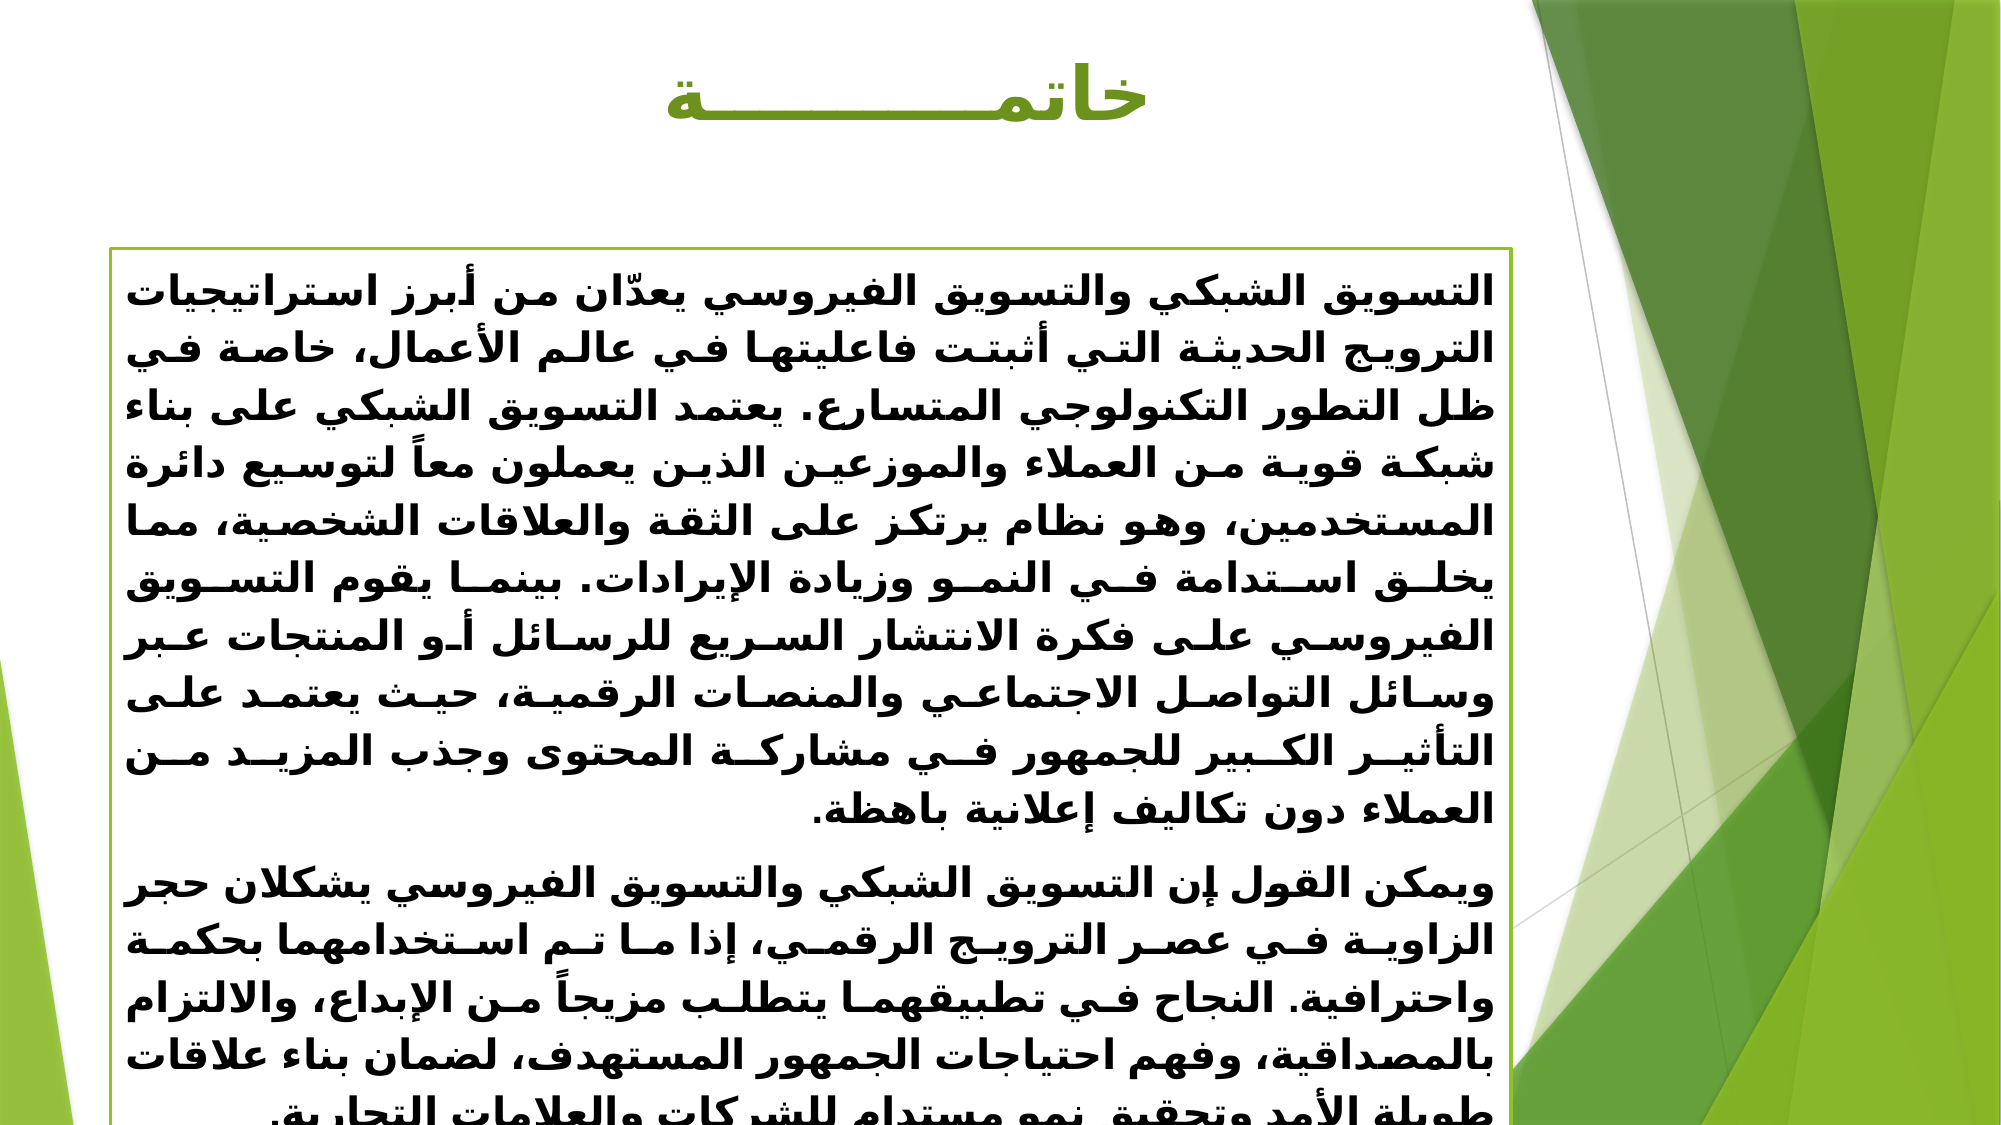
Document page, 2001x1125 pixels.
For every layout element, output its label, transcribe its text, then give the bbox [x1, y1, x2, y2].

text_box خاتمـــــــــــة [648, 38, 1168, 143]
text_box التسويق الشبكي والتسويق الفيروسي يعدّان من أبرز استراتيجيات الترويج الحديثة التي أثبتت فاعليتها في عالم الأعمال، خاصة في ظل التطور التكنولوجي المتسارع. يعتمد التسويق الشبكي على بناء شبكة قوية من العملاء والموزعين الذين يعملون معاً لتوسيع دائرة المستخدمين، وهو نظام يرتكز على الثقة والعلاقات الشخصية، مما يخلق استدامة في النمو وزيادة الإيرادات. بينما يقوم التسويق الفيروسي على فكرة الانتشار السريع للرسائل أو المنتجات عبر وسائل التواصل الاجتماعي والمنصات الرقمية، حيث يعتمد على التأثير الكبير للجمهور في مشاركة المحتوى وجذب المزيد من العملاء دون تكاليف إعلانية باهظة. ويمكن القول إن التسويق الشبكي والتسويق الفيروسي يشكلان حجر الزاوية في عصر الترويج الرقمي، إذا ما تم استخدامهما بحكمة واحترافية. النجاح في تطبيقهما يتطلب مزيجاً من الإبداع، والالتزام بالمصداقية، وفهم احتياجات الجمهور المستهدف، لضمان بناء علاقات طويلة الأمد وتحقيق نمو مستدام للشركات والعلامات التجارية. [109, 247, 1513, 1125]
